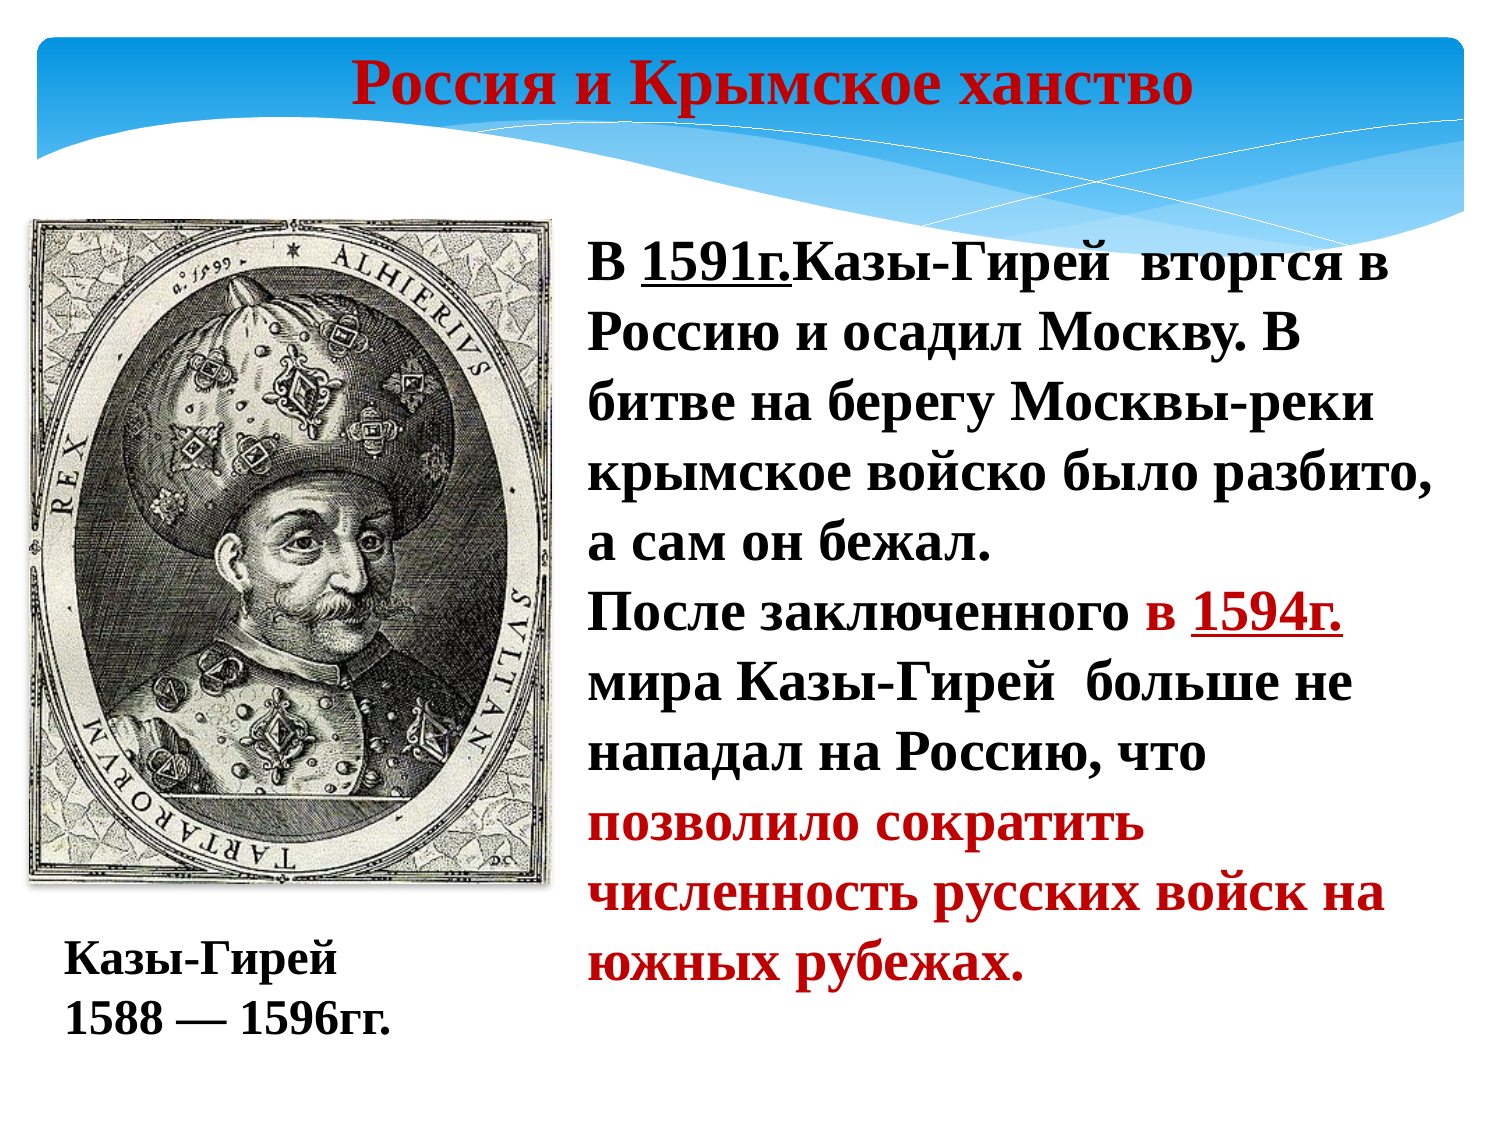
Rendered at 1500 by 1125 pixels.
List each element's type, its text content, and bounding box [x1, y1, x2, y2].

text_box Казы-Гирей 1588 — 1596гг. [49, 916, 552, 1052]
text_box В 1591г.Казы-Гирей вторгся в Россию и осадил Москву. В битве на берегу Москвы-реки крымское войско было разбито, а сам он бежал. После заключенного в 1594г. мира Казы-Гирей больше не нападал на Россию, что позволило сократить численность русских войск на южных рубежах. [572, 214, 1471, 1000]
text_box Россия и Крымское ханство [206, 30, 1341, 126]
picture [29, 219, 552, 885]
